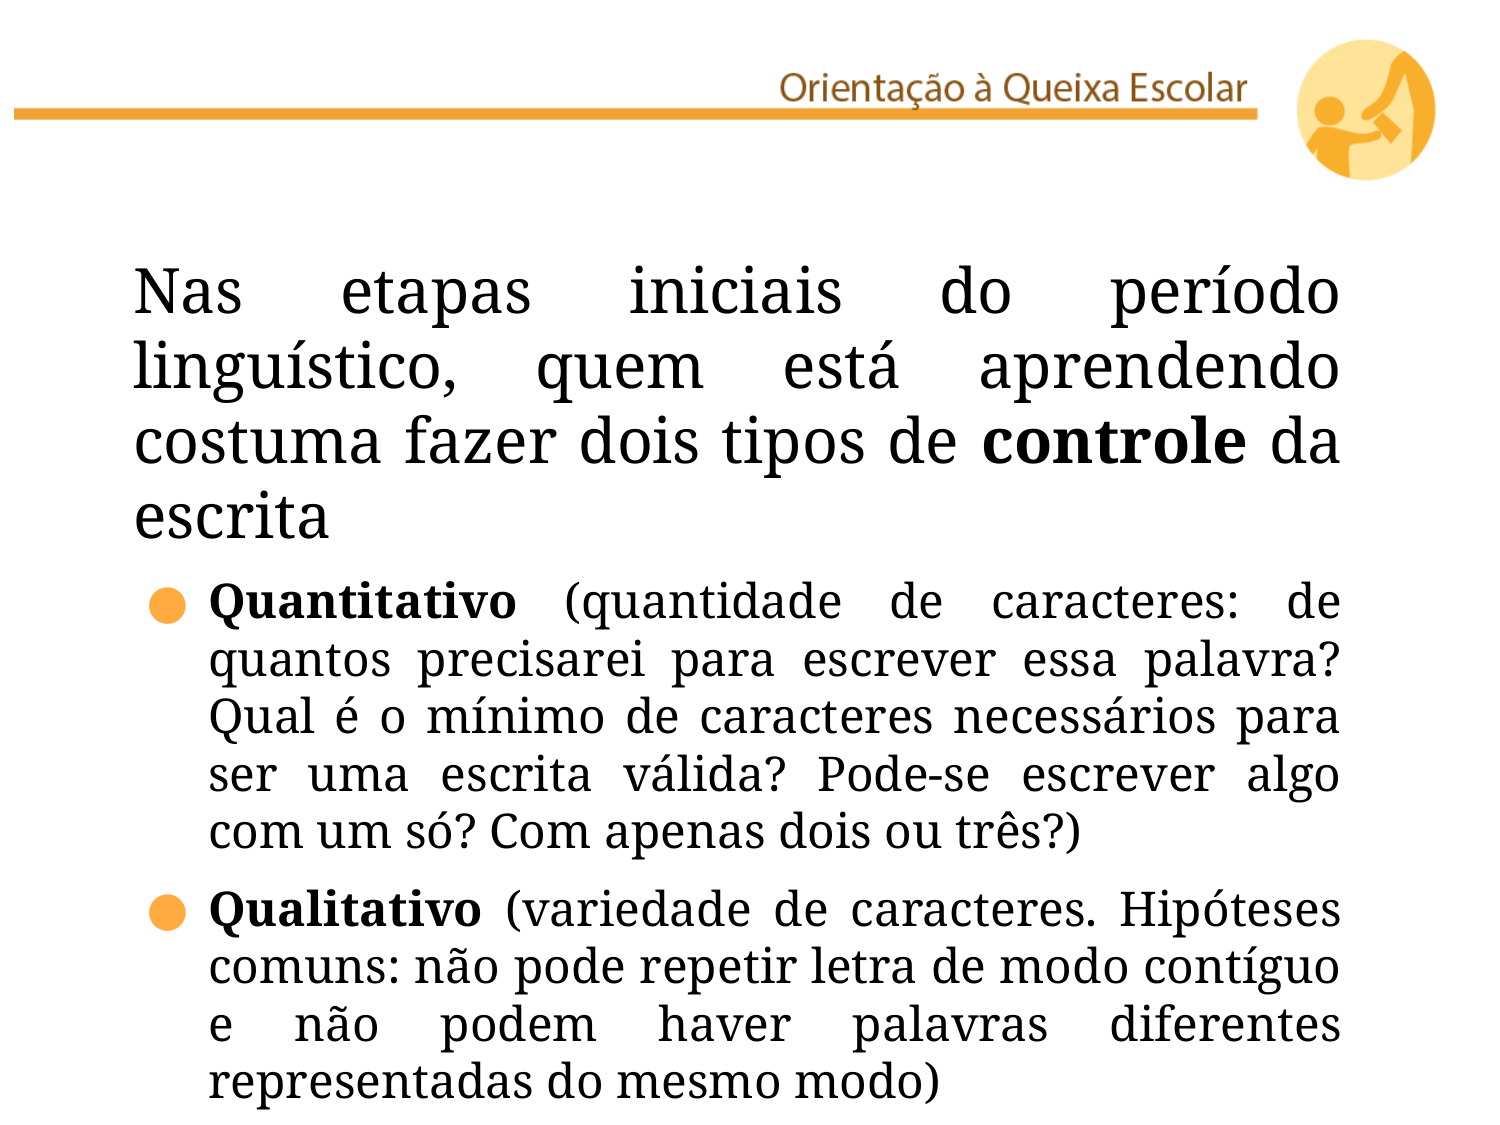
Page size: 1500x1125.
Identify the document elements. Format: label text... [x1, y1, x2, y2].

picture [14, 0, 1500, 231]
text_box Nas etapas iniciais do período linguístico, quem está aprendendo costuma fazer dois tipos de controle da escrita Quantitativo (quantidade de caracteres: de quantos precisarei para escrever essa palavra? Qual é o mínimo de caracteres necessários para ser uma escrita válida? Pode-se escrever algo com um só? Com apenas dois ou três?) Qualitativo (variedade de caracteres. Hipóteses comuns: não pode repetir letra de modo contíguo e não podem haver palavras diferentes representadas do mesmo modo) [118, 239, 1359, 1091]
